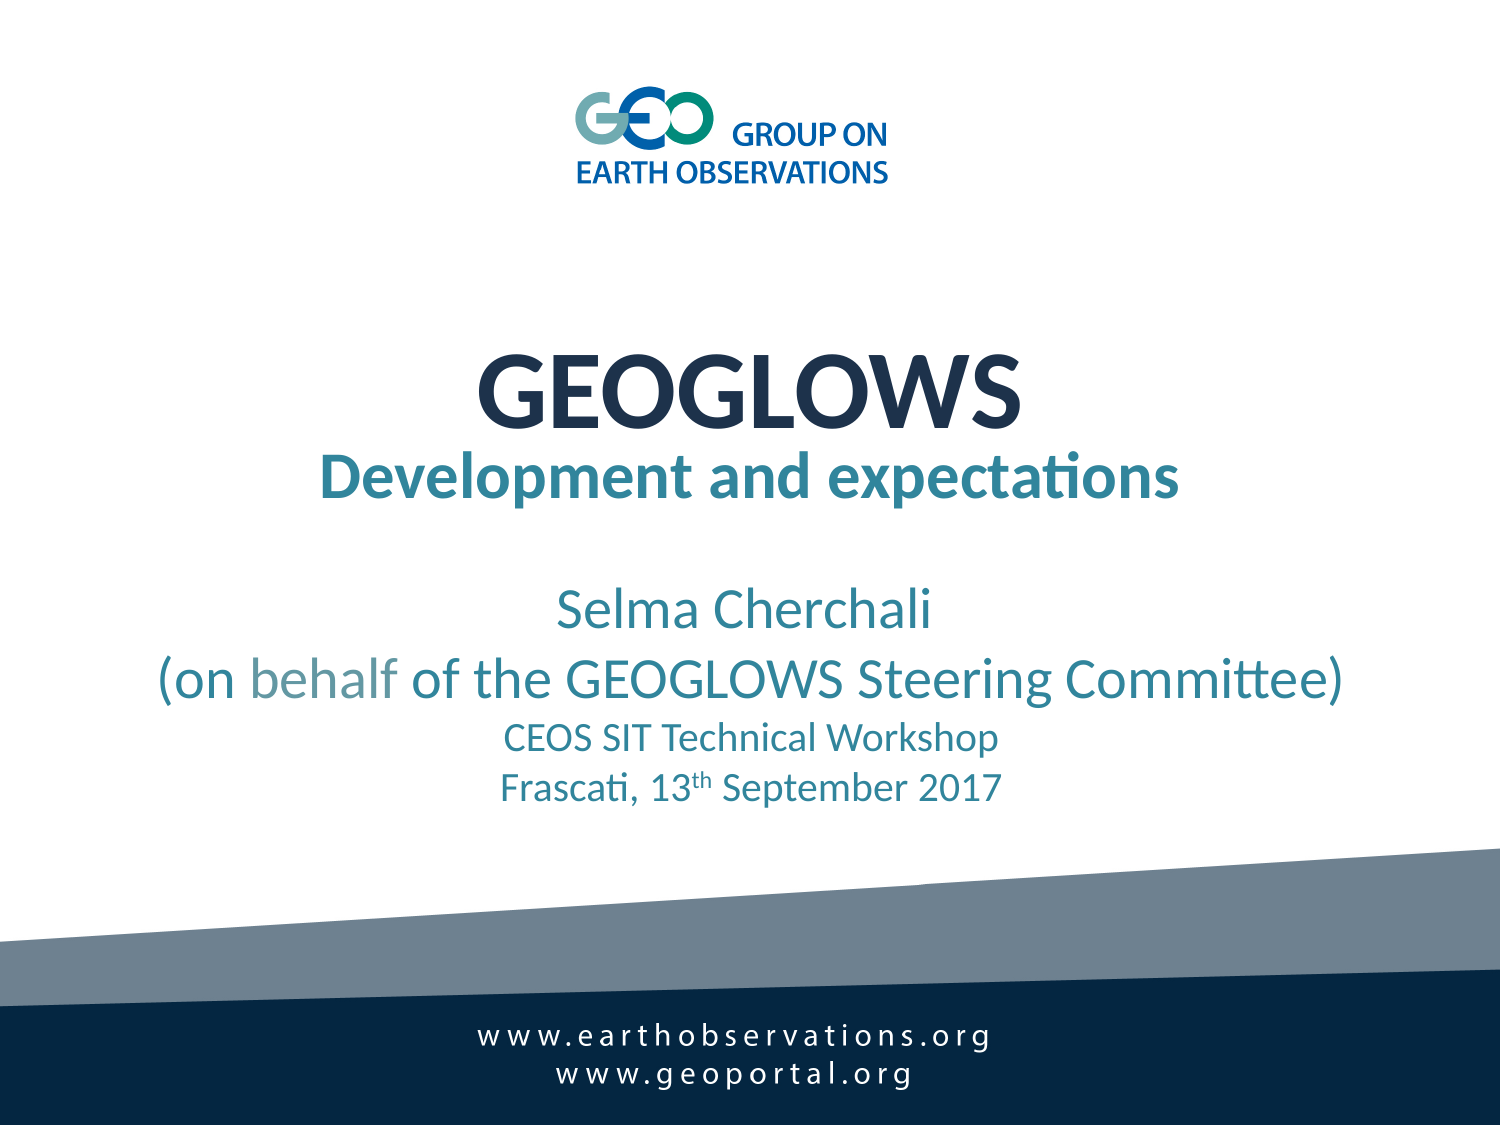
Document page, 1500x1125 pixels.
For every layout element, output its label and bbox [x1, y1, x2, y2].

list [0, 0, 1500, 1125]
